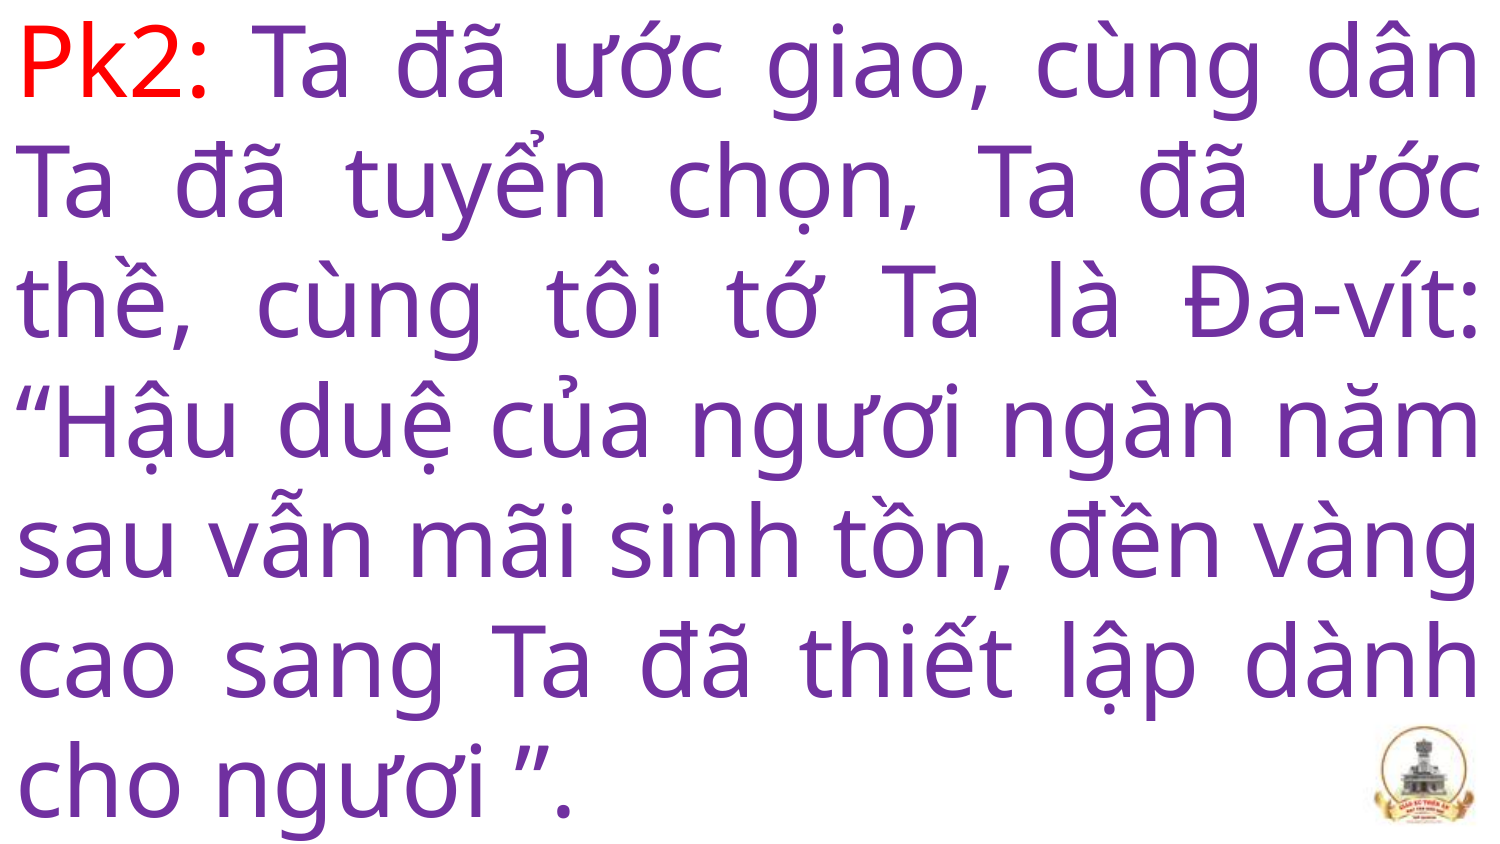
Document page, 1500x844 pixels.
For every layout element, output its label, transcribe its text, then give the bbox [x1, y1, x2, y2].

title Pk2: Ta đã ước giao, cùng dân Ta đã tuyển chọn, Ta đã ước thề, cùng tôi tớ Ta là Đa-vít: “Hậu duệ của ngươi ngàn năm sau vẫn mãi sinh tồn, đền vàng cao sang Ta đã thiết lập dành cho ngươi ”. [0, 0, 1500, 835]
picture [0, 835, 1500, 844]
